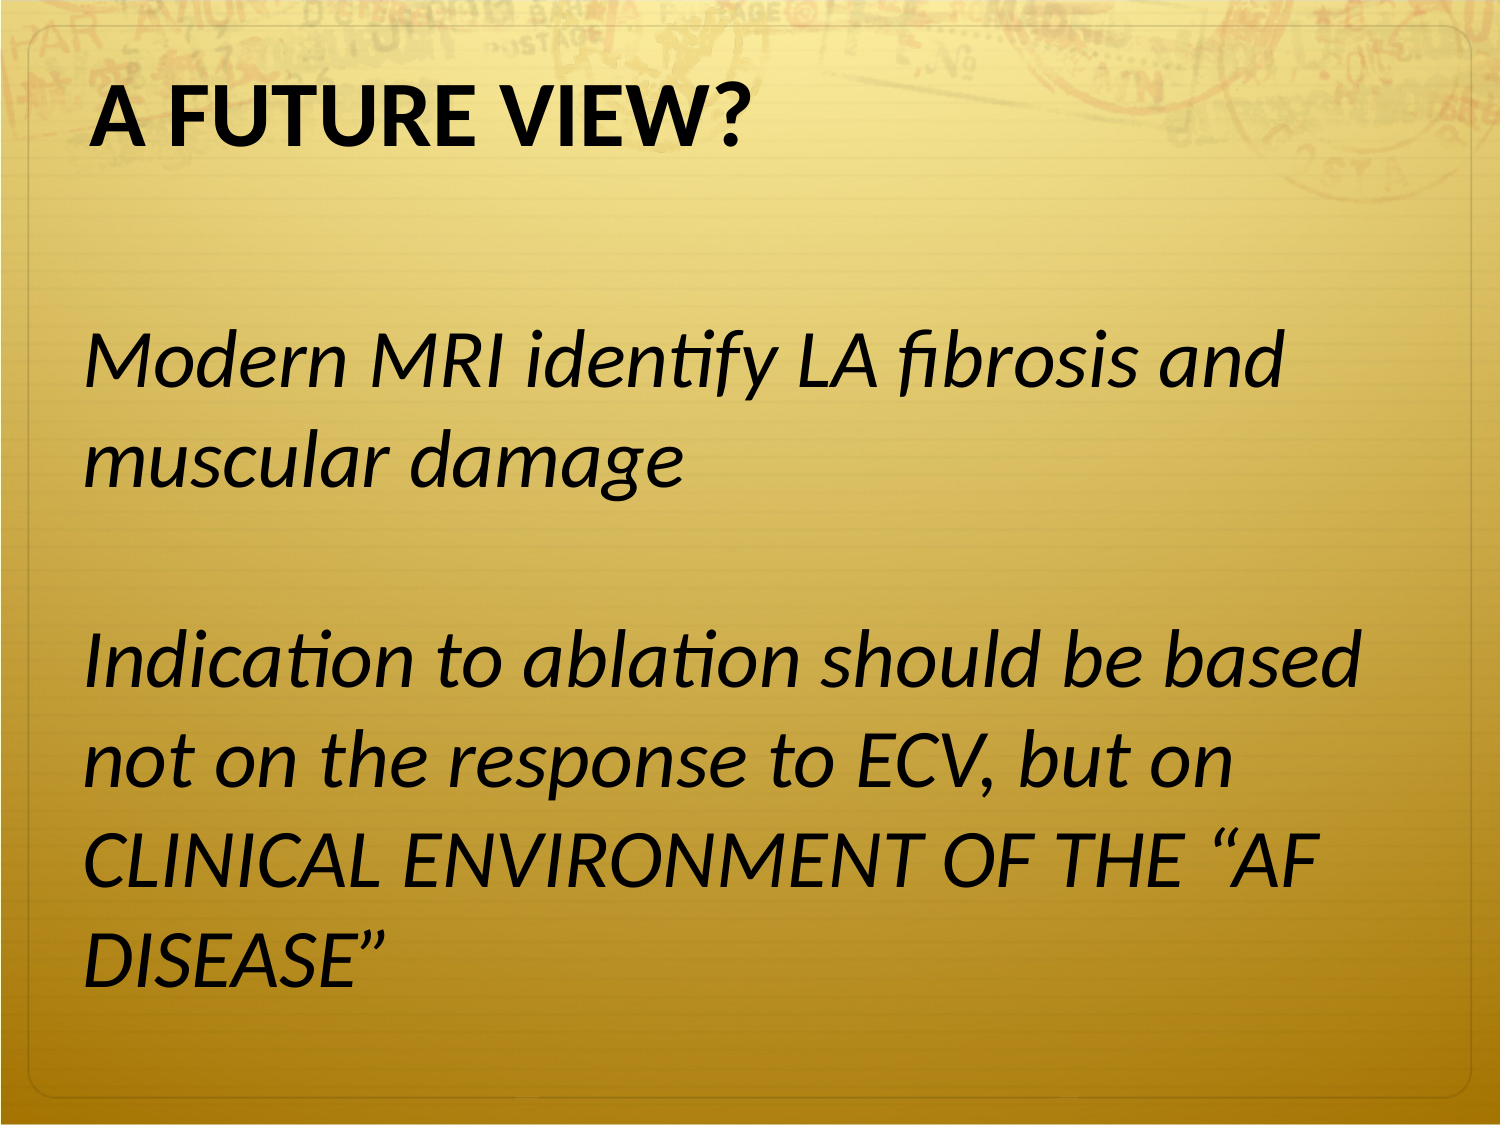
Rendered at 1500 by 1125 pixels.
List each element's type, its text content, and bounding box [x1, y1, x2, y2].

text_box A FUTURE VIEW? [74, 45, 1425, 233]
picture [0, 0, 1500, 1125]
text_box Modern MRI identify LA fibrosis and muscular damage Indication to ablation should be based not on the response to ECV, but on CLINICAL ENVIRONMENT OF THE “AF DISEASE” [82, 304, 1442, 1105]
